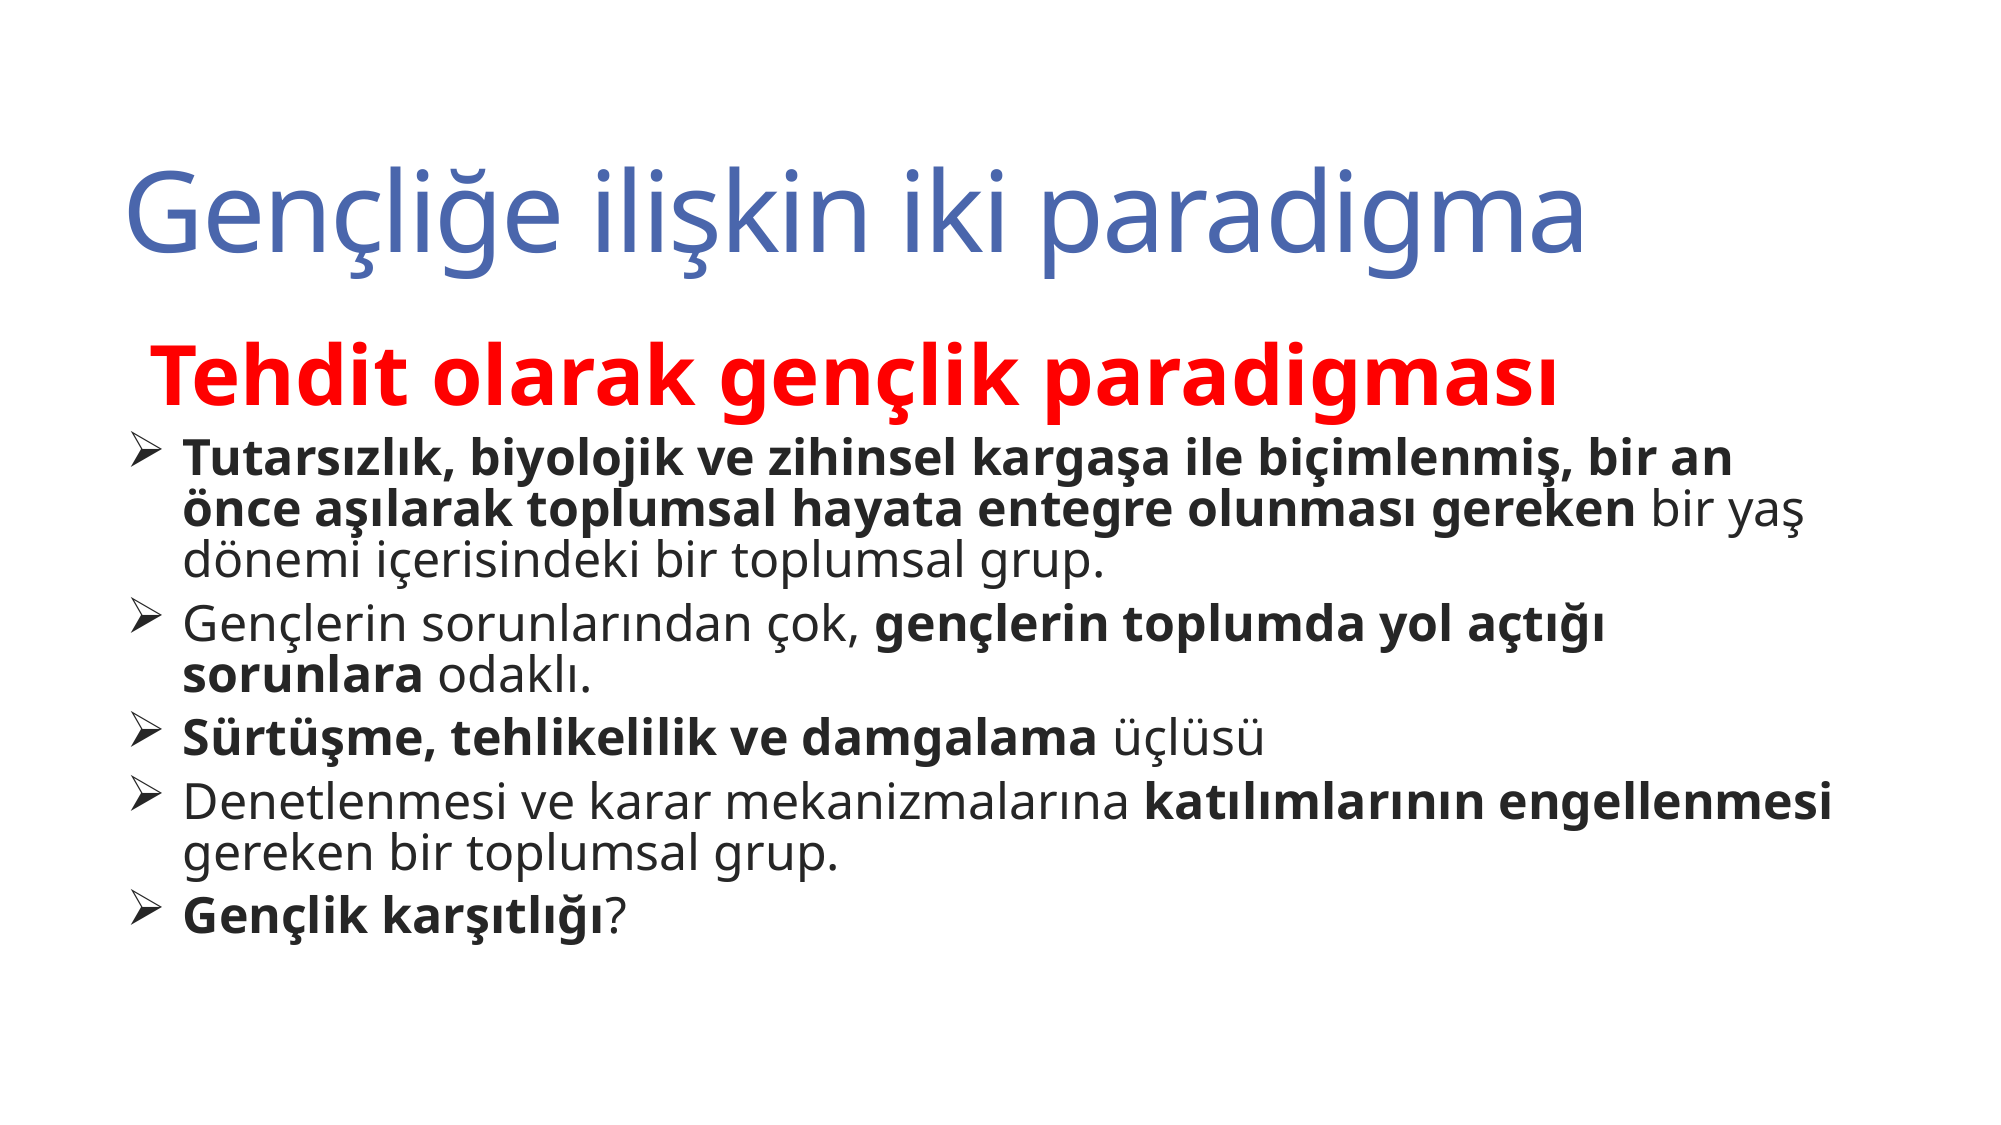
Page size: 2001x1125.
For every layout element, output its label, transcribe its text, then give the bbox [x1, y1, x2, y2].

list Tehdit olarak gençlik paradigması Tutarsızlık, biyolojik ve zihinsel kargaşa ile biçimlenmiş, bir an önce aşılarak toplumsal hayata entegre olunması gereken bir yaş dönemi içerisindeki bir toplumsal grup. Gençlerin sorunlarından çok, gençlerin toplumda yol açtığı sorunlara odaklı. Sürtüşme, tehlikelilik ve damgalama üçlüsü Denetlenmesi ve karar mekanizmalarına katılımlarının engellenmesi gereken bir toplumsal grup. Gençlik karşıtlığı? [111, 329, 1876, 948]
title Gençliğe ilişkin iki paradigma [107, 81, 1875, 354]
